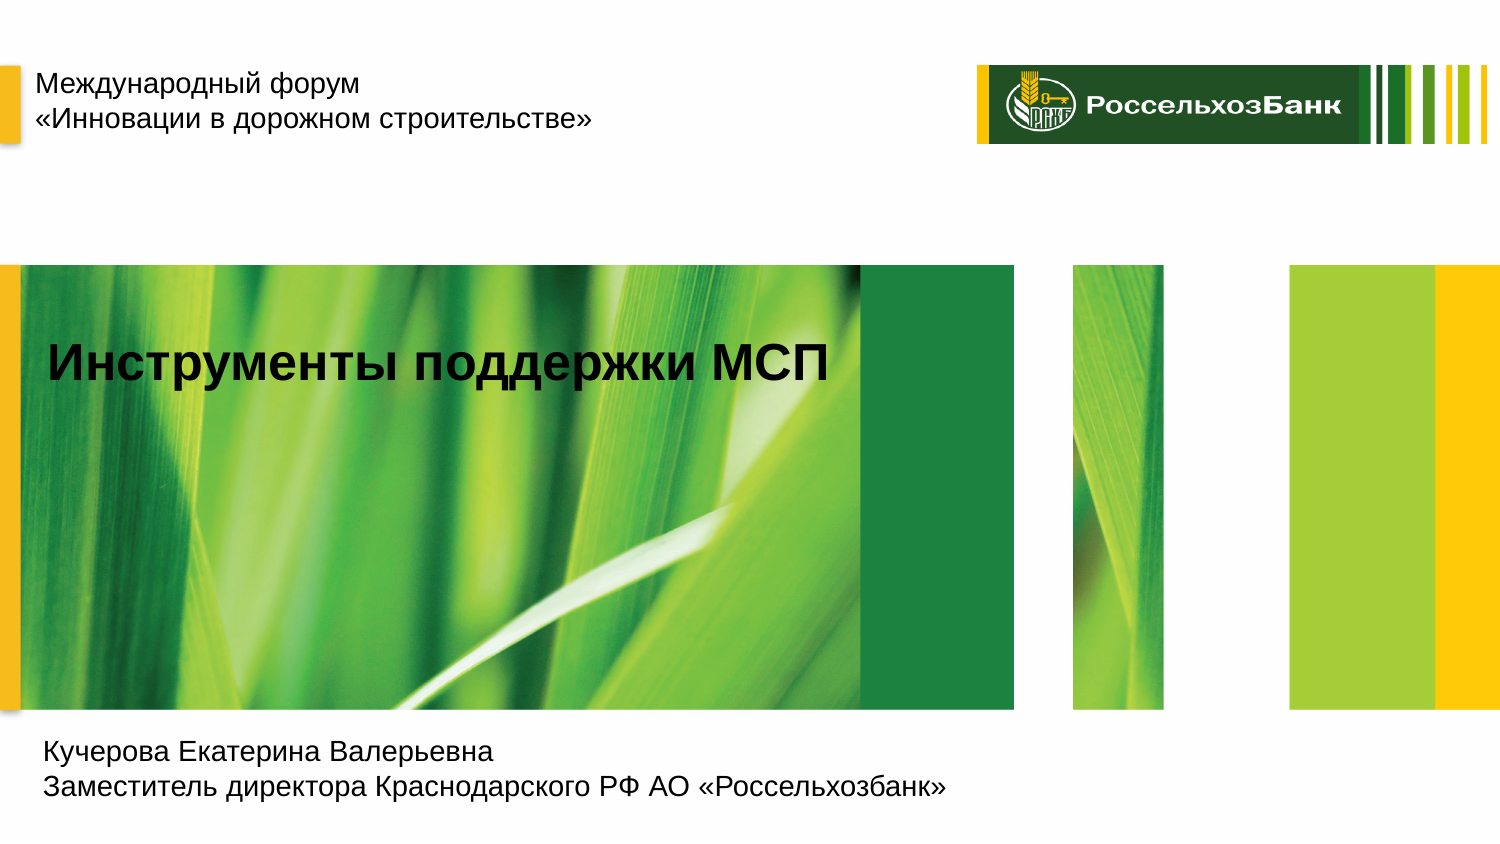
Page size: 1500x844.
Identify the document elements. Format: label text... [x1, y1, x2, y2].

text_box Международный форум «Инновации в дорожном строительстве» [20, 57, 983, 142]
text_box Кучерова Екатерина Валерьевна Заместитель директора Краснодарского РФ АО «Россельхозбанк» [28, 725, 1260, 810]
text_box Инструменты поддержки МСП [32, 226, 1500, 399]
picture [0, 1, 1500, 843]
